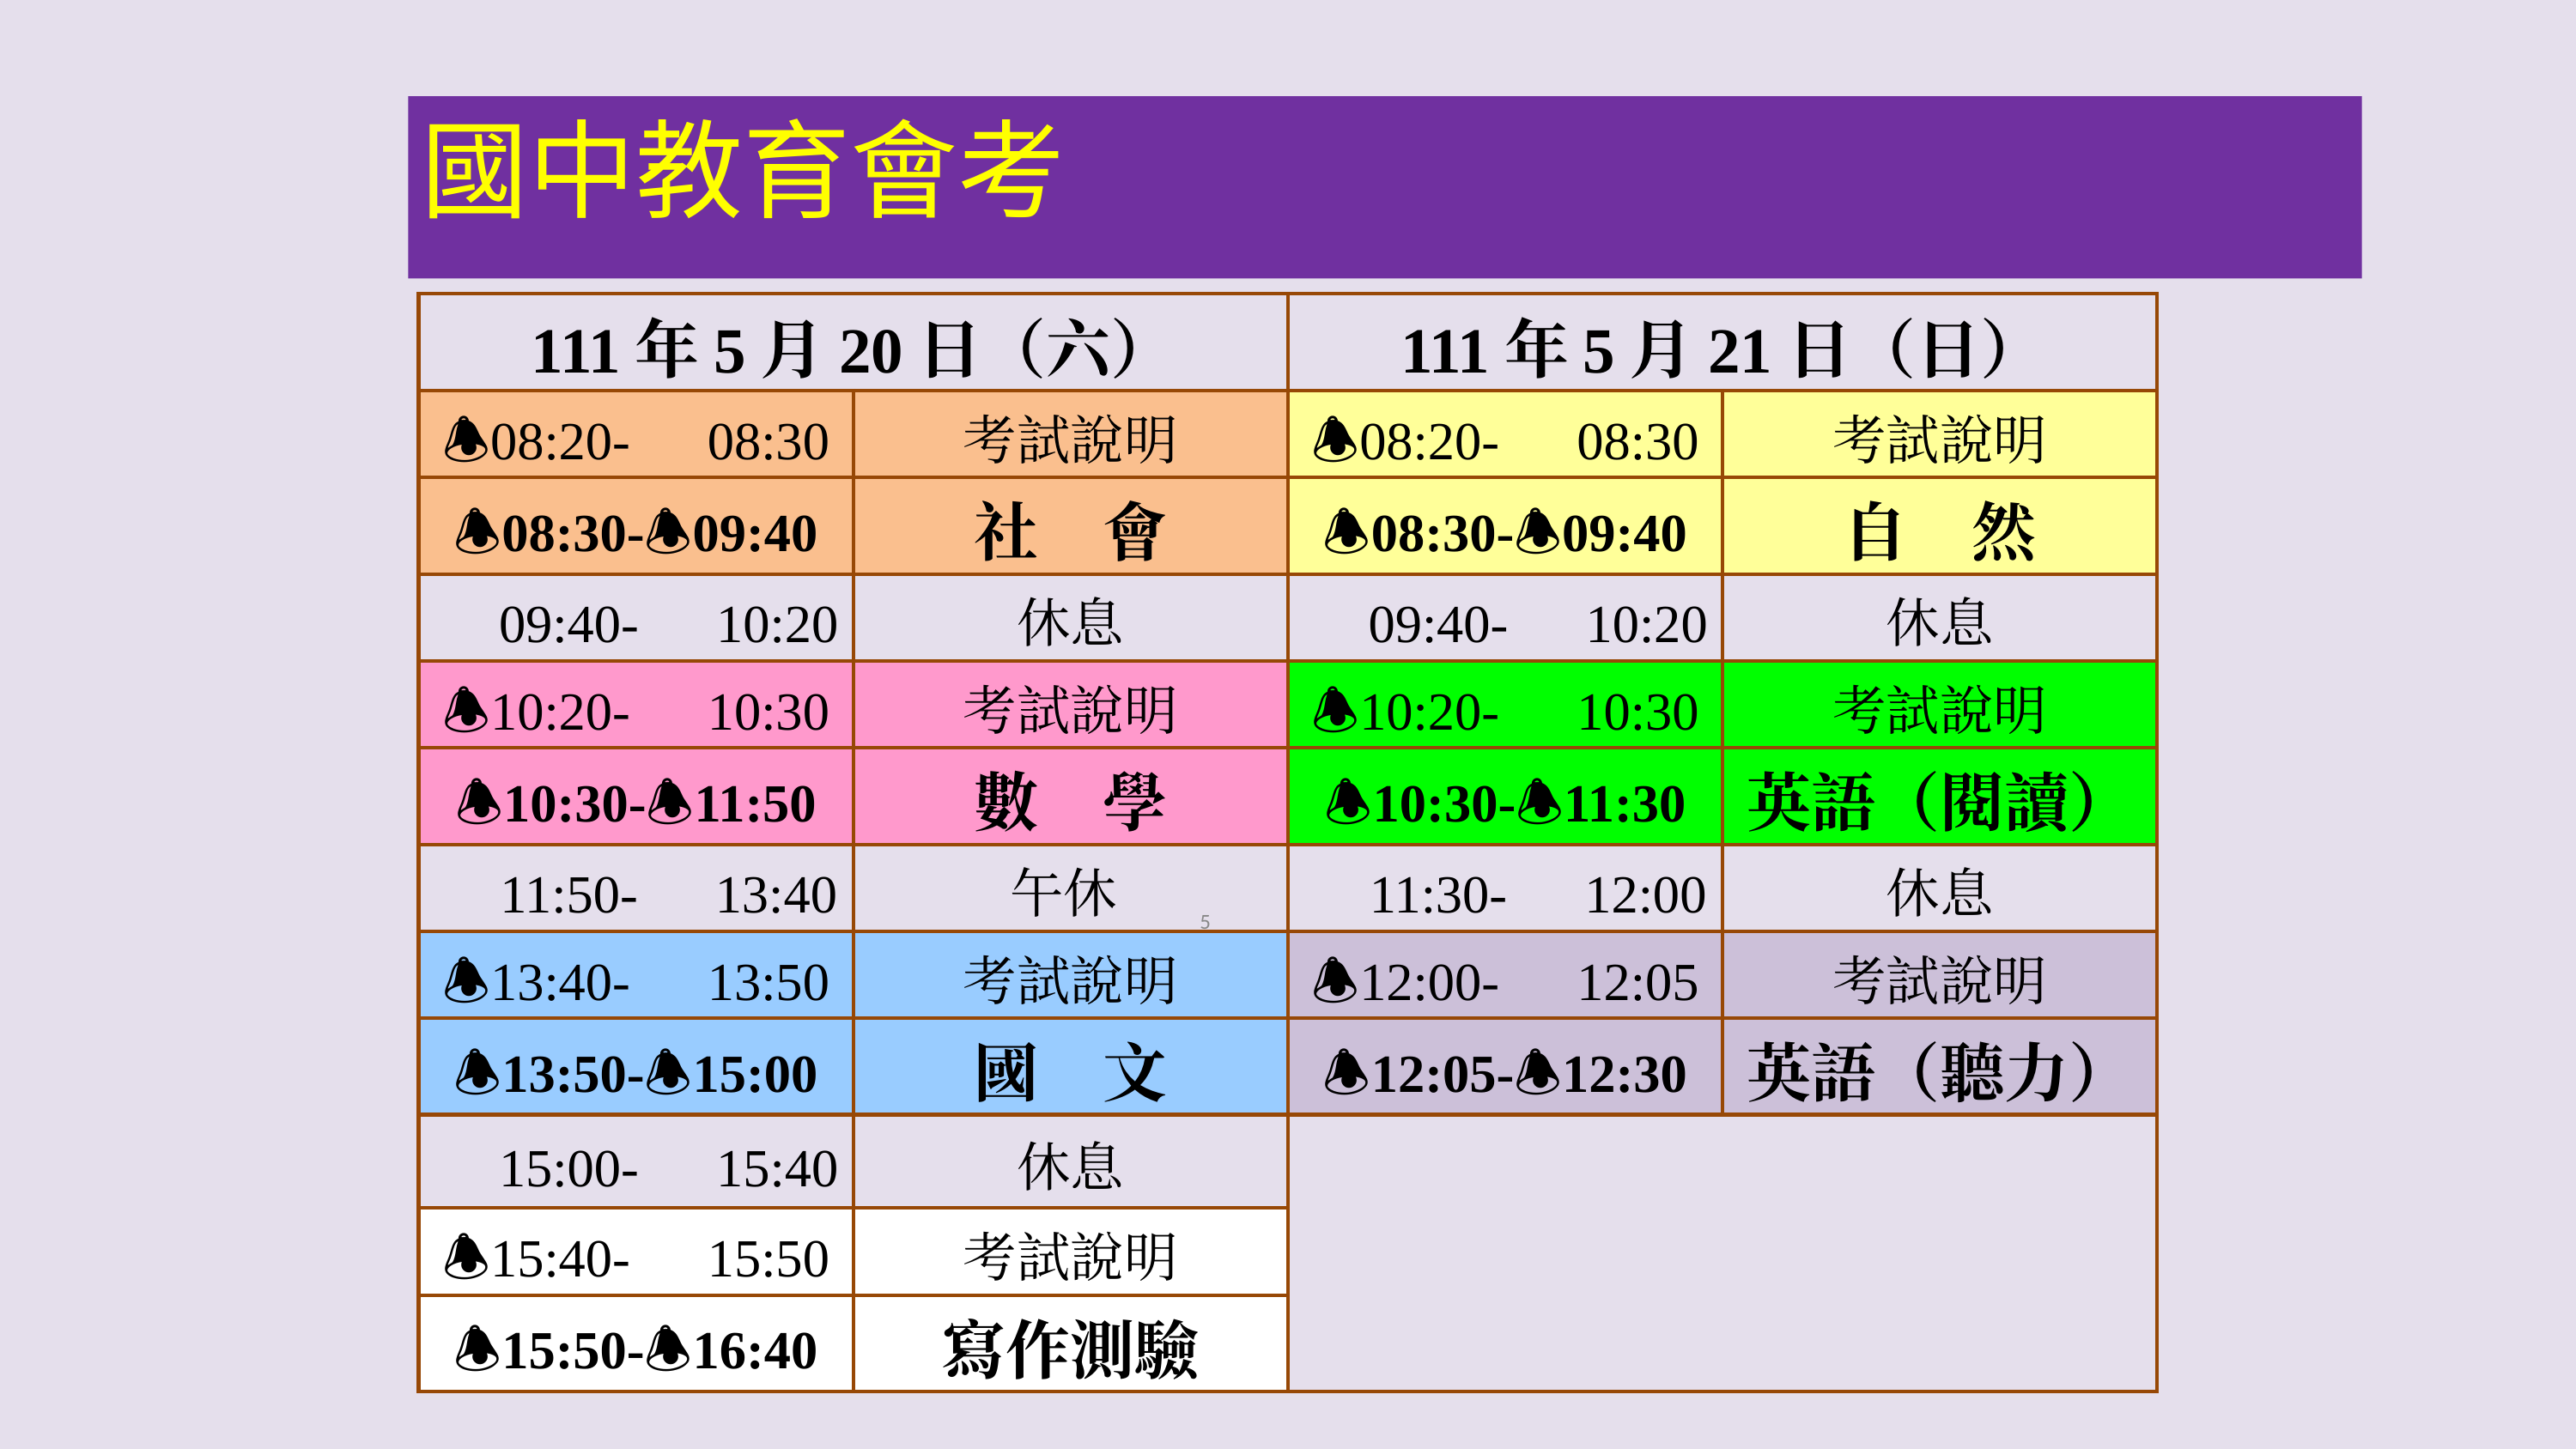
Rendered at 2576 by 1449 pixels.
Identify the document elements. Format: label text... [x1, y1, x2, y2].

table_cell 🕭12:05-🕭12:30 [1290, 1020, 1721, 1113]
table_cell 🕭15:40- 15:50 [421, 1210, 852, 1294]
table_header 111年5月20日（六） [421, 295, 1286, 389]
table_cell 國 文 [855, 1020, 1286, 1113]
table_header 111年5月21日（日） [1290, 295, 2155, 389]
table_cell 🕭10:30-🕭11:30 [1290, 749, 1721, 843]
table_cell 考試說明 [855, 933, 1286, 1016]
table_cell 🕭13:50-🕭15:00 [421, 1020, 852, 1113]
table_cell 考試說明 [1724, 392, 2155, 476]
table_cell 11:50- 13:40 [421, 846, 852, 930]
table_cell 考試說明 [855, 663, 1286, 746]
table_cell 數 學 [855, 749, 1286, 843]
table_cell 15:00- 15:40 [421, 1117, 852, 1206]
table_cell 🕭10:20- 10:30 [421, 663, 852, 746]
table_cell 🕭08:30-🕭09:40 [1290, 479, 1721, 573]
table_cell 寫作測驗 [855, 1297, 1286, 1390]
table_cell 🕭15:50-🕭16:40 [421, 1297, 852, 1390]
table_cell [1290, 1117, 2155, 1390]
table_cell 🕭10:30-🕭11:50 [421, 749, 852, 843]
table_cell 🕭12:00- 12:05 [1290, 933, 1721, 1016]
table_cell 休息 [1724, 576, 2155, 659]
table_cell 11:30- 12:00 [1290, 846, 1721, 930]
table_cell 休息 [1724, 846, 2155, 930]
table_cell 🕭08:30-🕭09:40 [421, 479, 852, 573]
table_cell 自 然 [1724, 479, 2155, 573]
table_cell 休息 [855, 576, 1286, 659]
table_cell 🕭13:40- 13:50 [421, 933, 852, 1016]
table_cell 09:40- 10:20 [1290, 576, 1721, 659]
table_cell 考試說明 [855, 392, 1286, 476]
table_cell 考試說明 [1724, 933, 2155, 1016]
table_cell 社 會 [855, 479, 1286, 573]
table_cell 🕭08:20- 08:30 [421, 392, 852, 476]
table_cell 🕭08:20- 08:30 [1290, 392, 1721, 476]
table_cell 休息 [855, 1117, 1286, 1206]
table_cell 考試說明 [1724, 663, 2155, 746]
table_cell 午休 [855, 846, 1286, 930]
text_box 國中教育會考 [408, 96, 2362, 279]
table_cell 英語（聽力） [1724, 1020, 2155, 1113]
table_cell 英語（閱讀） [1724, 749, 2155, 843]
table_cell 🕭10:20- 10:30 [1290, 663, 1721, 746]
table_cell 09:40- 10:20 [421, 576, 852, 659]
table_cell 考試說明 [855, 1210, 1286, 1294]
